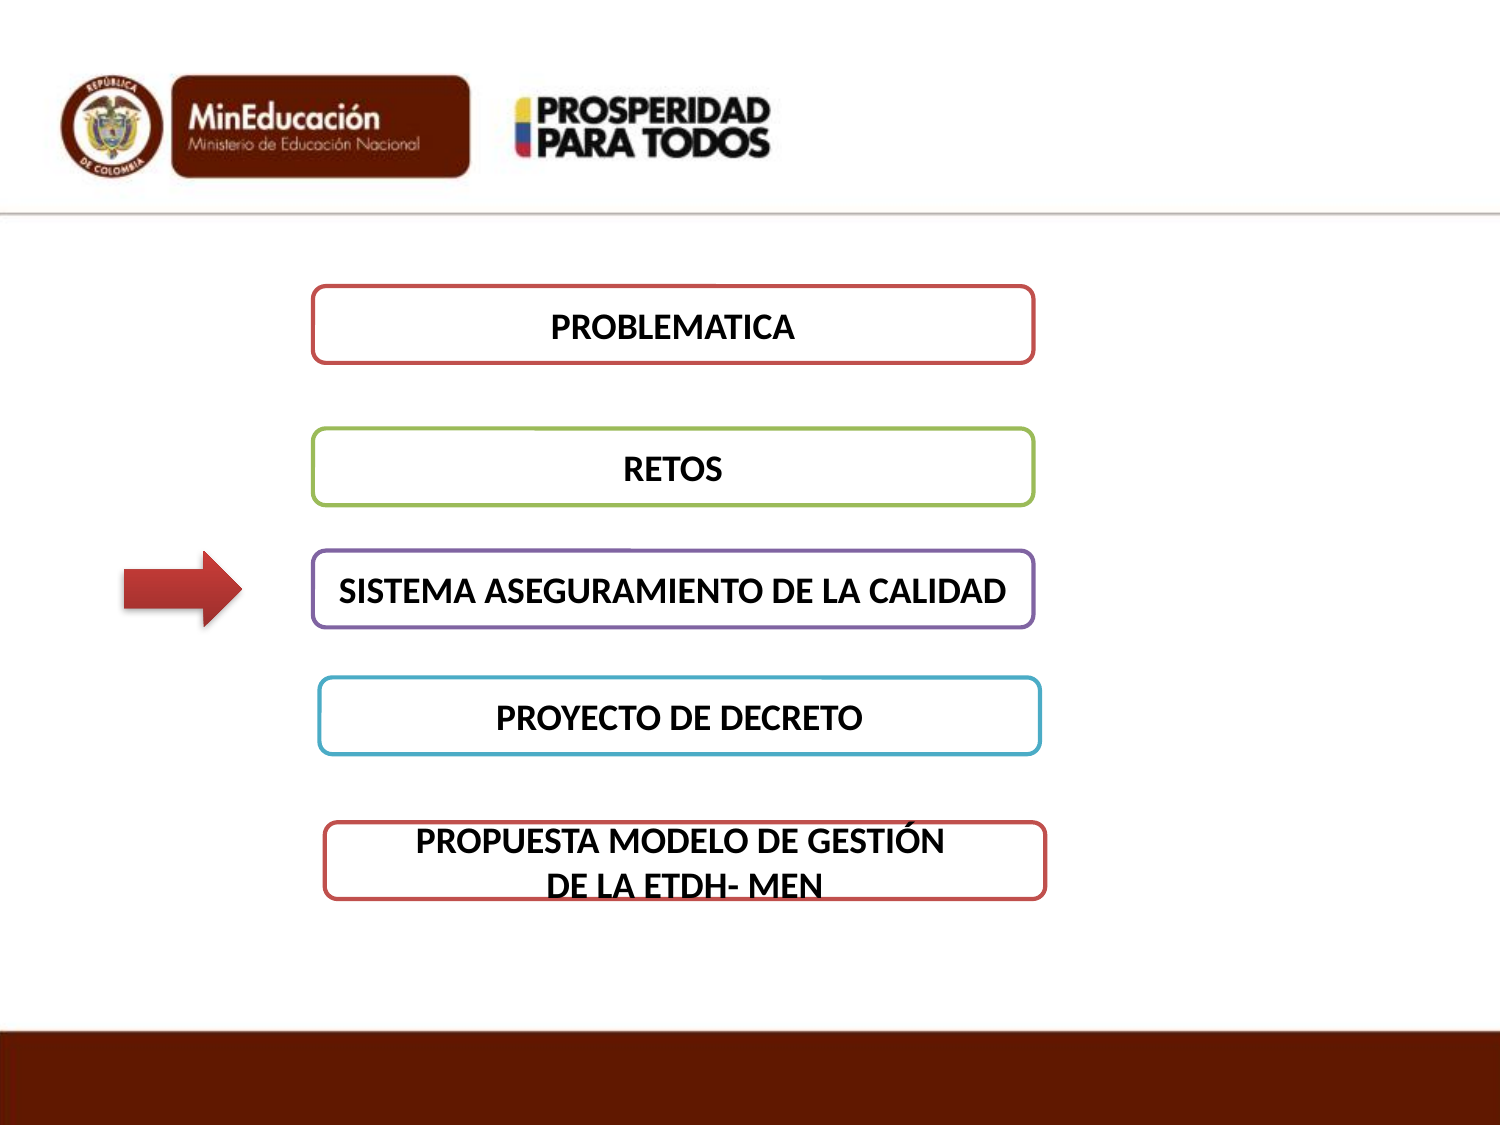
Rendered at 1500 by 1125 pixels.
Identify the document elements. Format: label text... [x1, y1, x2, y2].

text_box PROPUESTA MODELO DE GESTIÓN DE LA ETDH- MEN [322, 820, 1048, 902]
text_box PROBLEMATICA [310, 283, 1036, 365]
text_box [123, 550, 243, 628]
text_box PROYECTO DE DECRETO [317, 675, 1043, 757]
picture [0, 0, 1500, 1125]
text_box RETOS [310, 426, 1036, 508]
text_box SISTEMA ASEGURAMIENTO DE LA CALIDAD [310, 548, 1036, 630]
